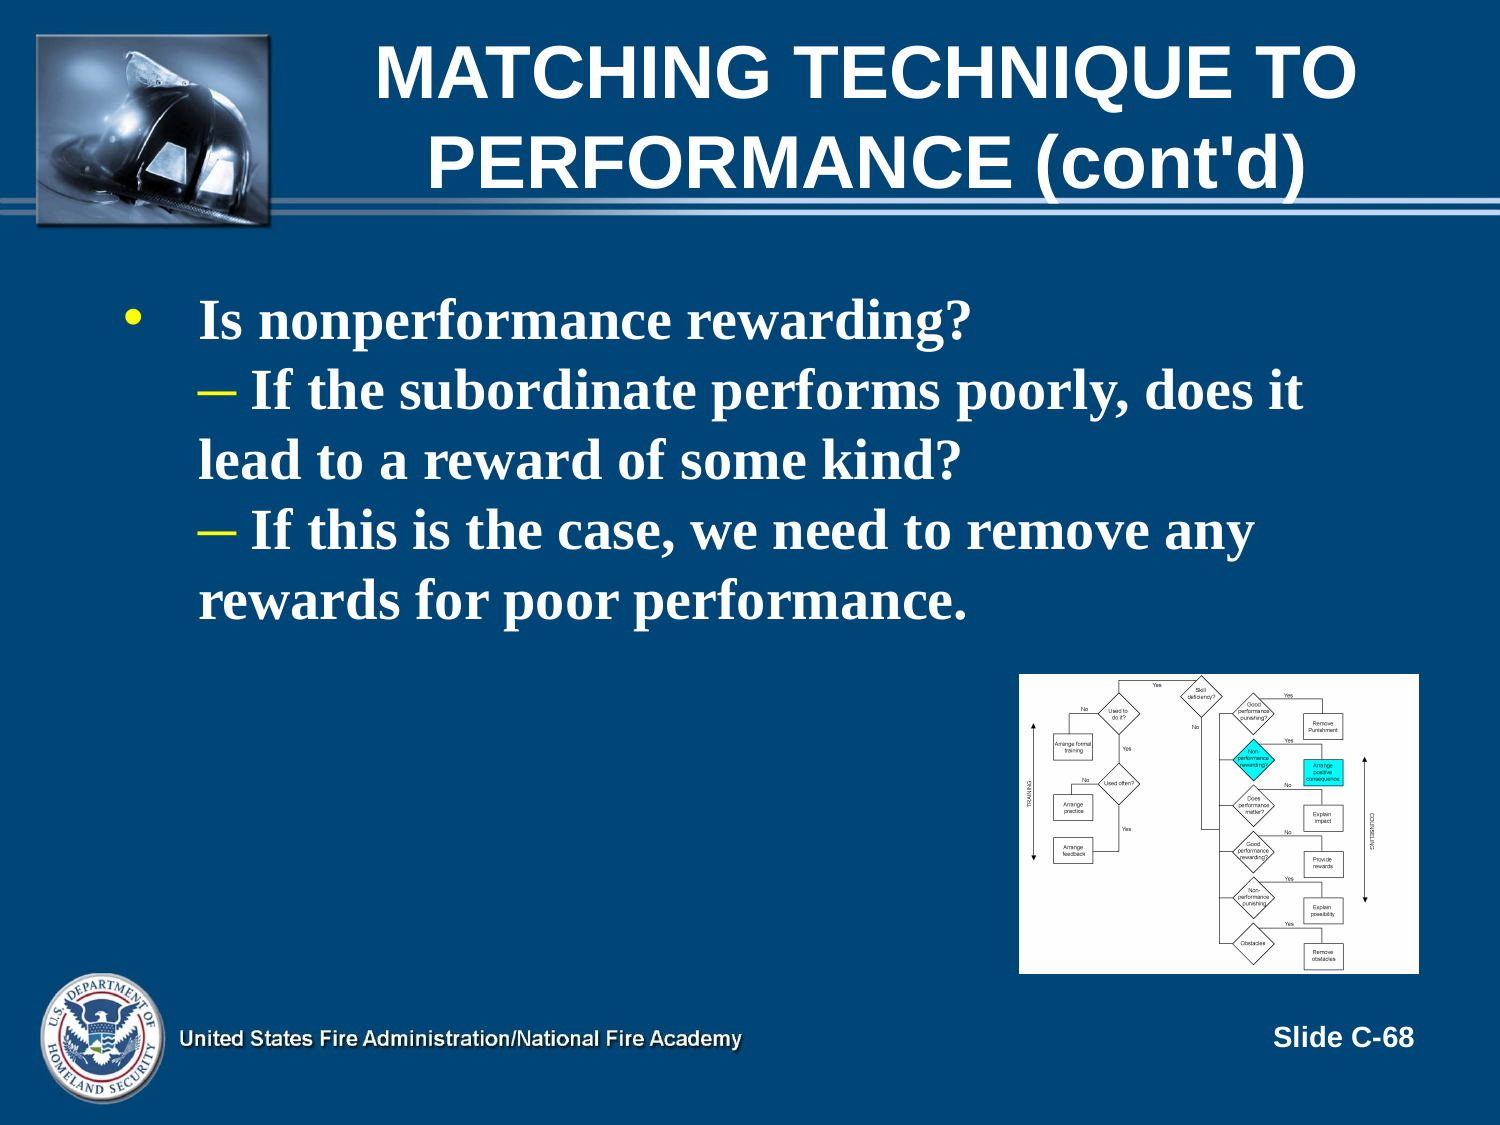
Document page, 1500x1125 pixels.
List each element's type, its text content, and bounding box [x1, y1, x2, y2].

title Matching Technique to Performance (cont'd) [304, 20, 1430, 209]
picture [0, 0, 1500, 1125]
slide_number Slide C-68 [1116, 1010, 1430, 1087]
list Is nonperformance rewarding? If the subordinate performs poorly, does it lead to a reward of some kind? If this is the case, we need to remove any rewards for poor performance. [107, 273, 1432, 949]
